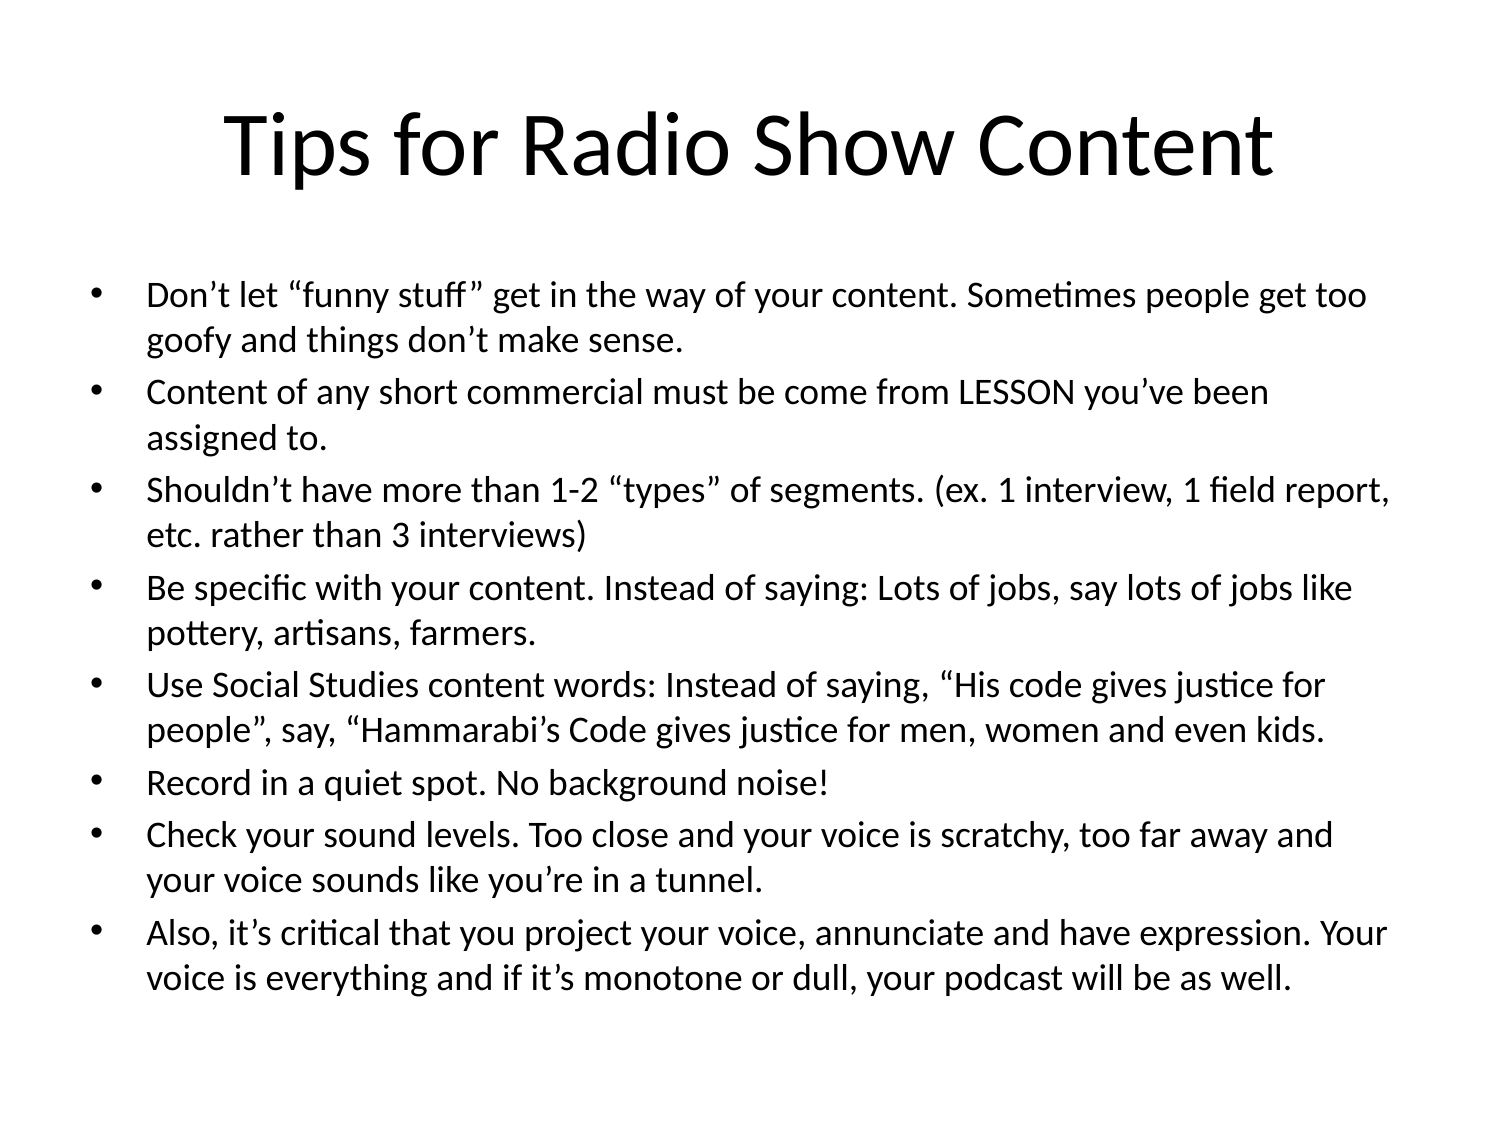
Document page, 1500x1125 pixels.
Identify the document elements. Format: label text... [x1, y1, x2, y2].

title Tips for Radio Show Content [75, 45, 1425, 233]
list Don’t let “funny stuff” get in the way of your content. Sometimes people get too goofy and things don’t make sense. Content of any short commercial must be come from LESSON you’ve been assigned to. Shouldn’t have more than 1-2 “types” of segments. (ex. 1 interview, 1 field report, etc. rather than 3 interviews) Be specific with your content. Instead of saying: Lots of jobs, say lots of jobs like pottery, artisans, farmers. Use Social Studies content words: Instead of saying, “His code gives justice for people”, say, “Hammarabi’s Code gives justice for men, women and even kids. Record in a quiet spot. No background noise! Check your sound levels. Too close and your voice is scratchy, too far away and your voice sounds like you’re in a tunnel. Also, it’s critical that you project your voice, annunciate and have expression. Your voice is everything and if it’s monotone or dull, your podcast will be as well. [75, 262, 1425, 1005]
